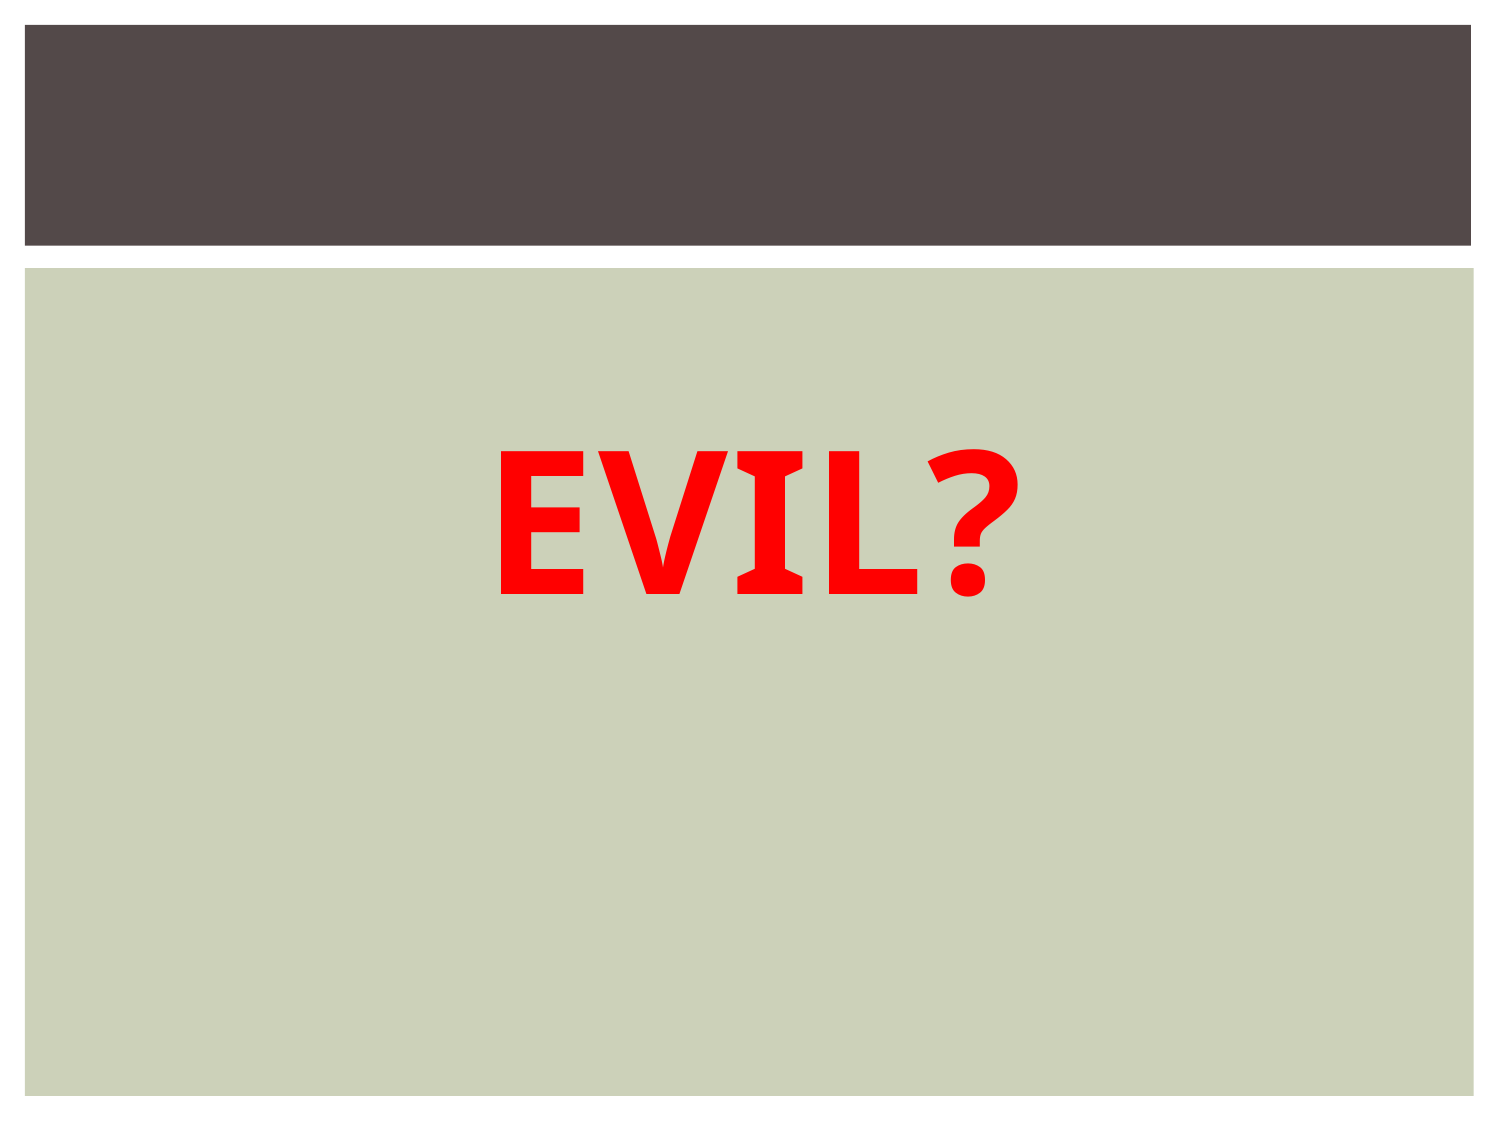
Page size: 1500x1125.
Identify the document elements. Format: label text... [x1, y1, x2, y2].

list EVIL? [75, 87, 1425, 1007]
